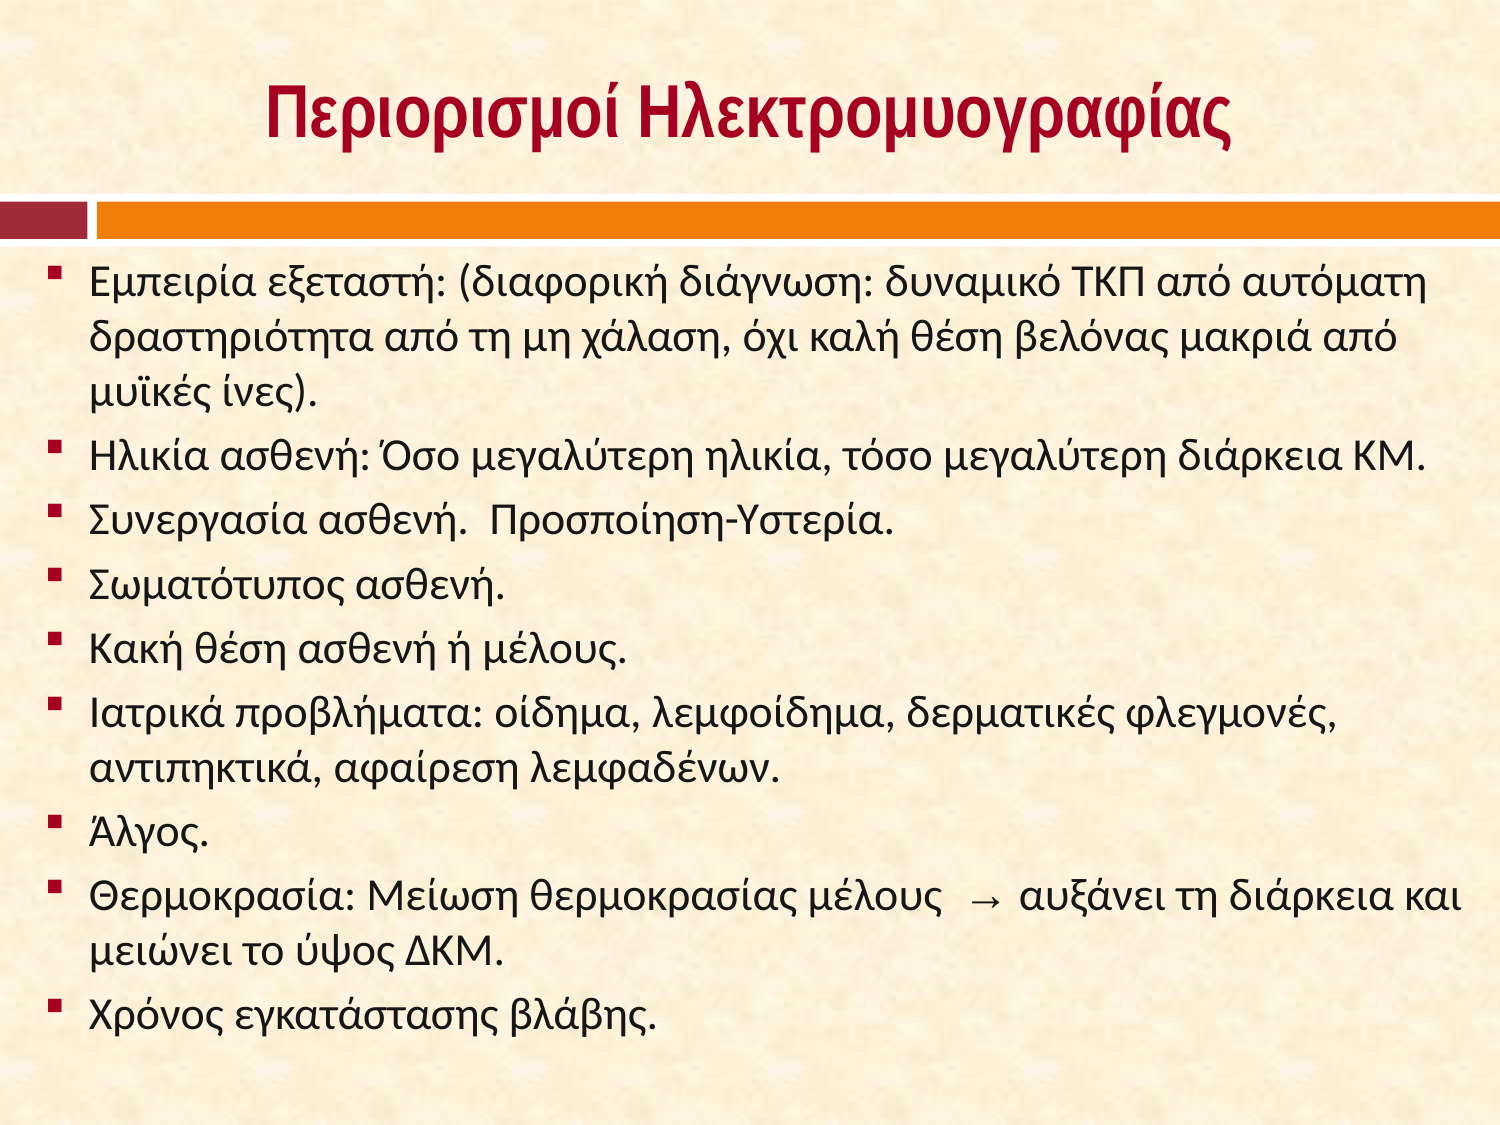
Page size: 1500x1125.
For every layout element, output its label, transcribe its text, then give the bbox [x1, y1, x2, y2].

picture [0, 0, 1500, 194]
picture [0, 247, 1500, 1125]
list Εμπειρία εξεταστή: (διαφορική διάγνωση: δυναμικό ΤΚΠ από αυτόματη δραστηριότητα από τη μη χάλαση, όχι καλή θέση βελόνας μακριά από μυϊκές ίνες). Ηλικία ασθενή: Όσο μεγαλύτερη ηλικία, τόσο μεγαλύτερη διάρκεια ΚΜ. Συνεργασία ασθενή. Προσποίηση-Υστερία. Σωματότυπος ασθενή. Κακή θέση ασθενή ή μέλους. Ιατρικά προβλήματα: οίδημα, λεμφοίδημα, δερματικές φλεγμονές, αντιπηκτικά, αφαίρεση λεμφαδένων. Άλγος. Θερμοκρασία: Μείωση θερμοκρασίας μέλους → αυξάνει τη διάρκεια και μειώνει το ύψος ΔΚΜ. Χρόνος εγκατάστασης βλάβης. [29, 243, 1483, 1048]
title Περιορισμοί Ηλεκτρομυογραφίας [74, 30, 1426, 185]
